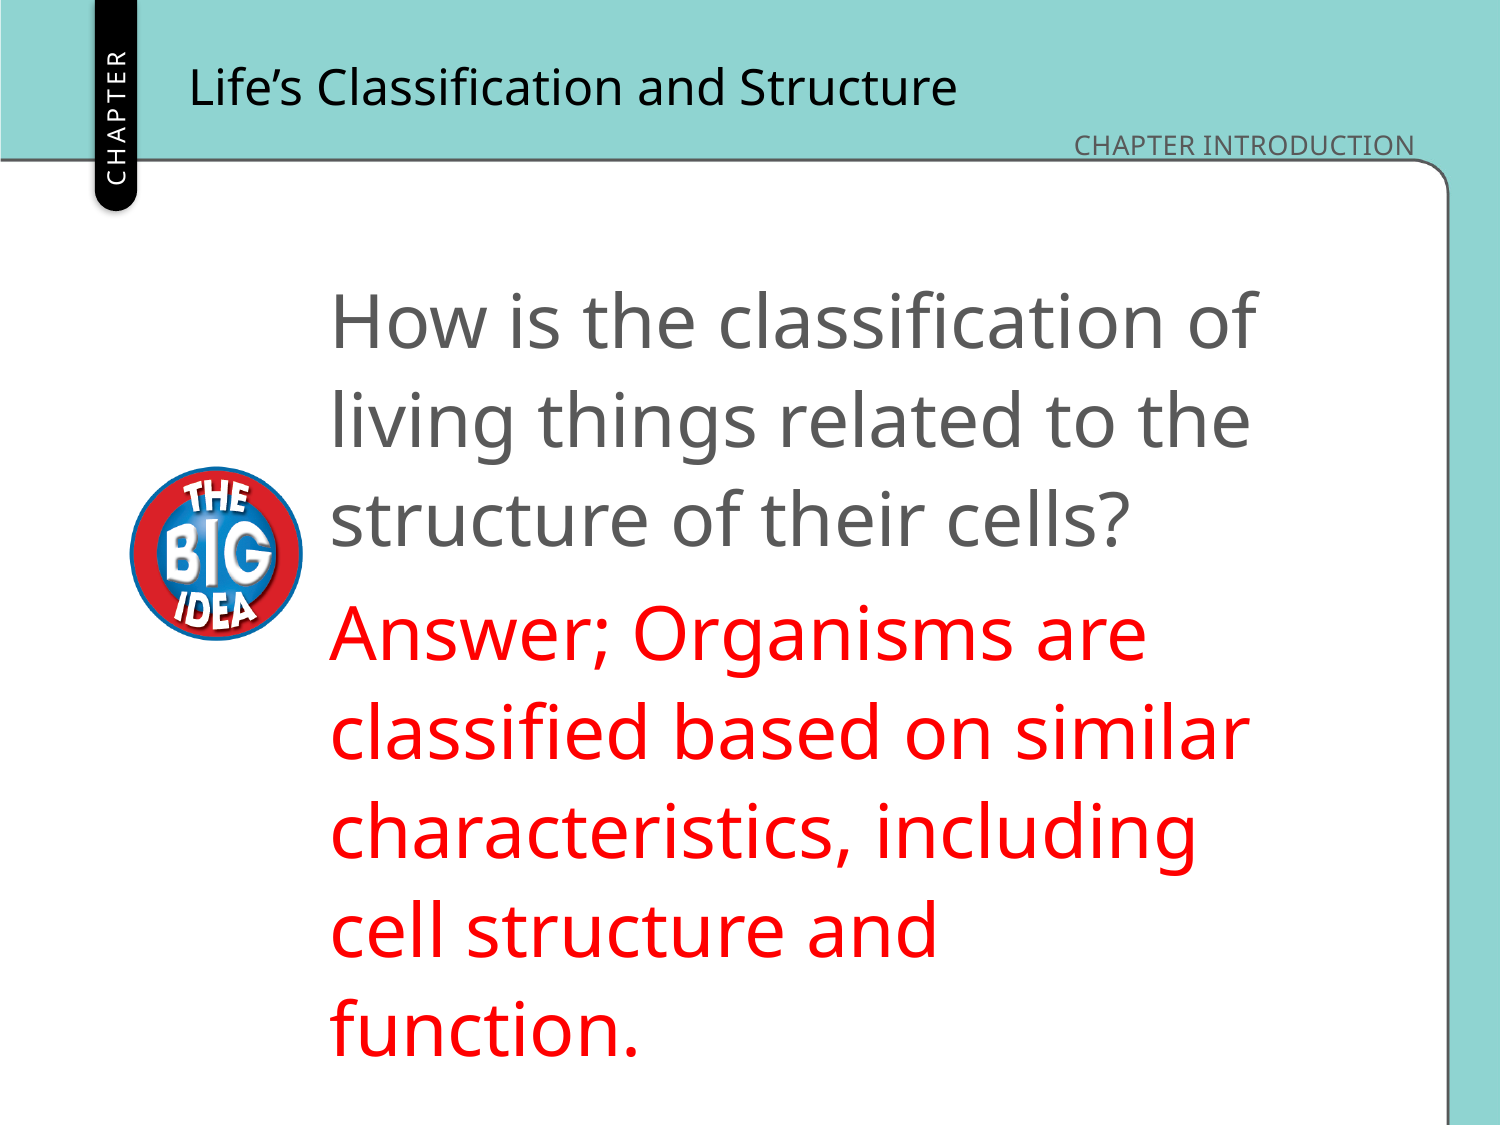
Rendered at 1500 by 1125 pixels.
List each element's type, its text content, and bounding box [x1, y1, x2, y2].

list How is the classification of living things related to the structure of their cells? Answer; Organisms are classified based on similar characteristics, including cell structure and function. [329, 264, 1274, 1002]
picture [0, 0, 1500, 1125]
list Life’s Classification and Structure [173, 47, 1459, 125]
